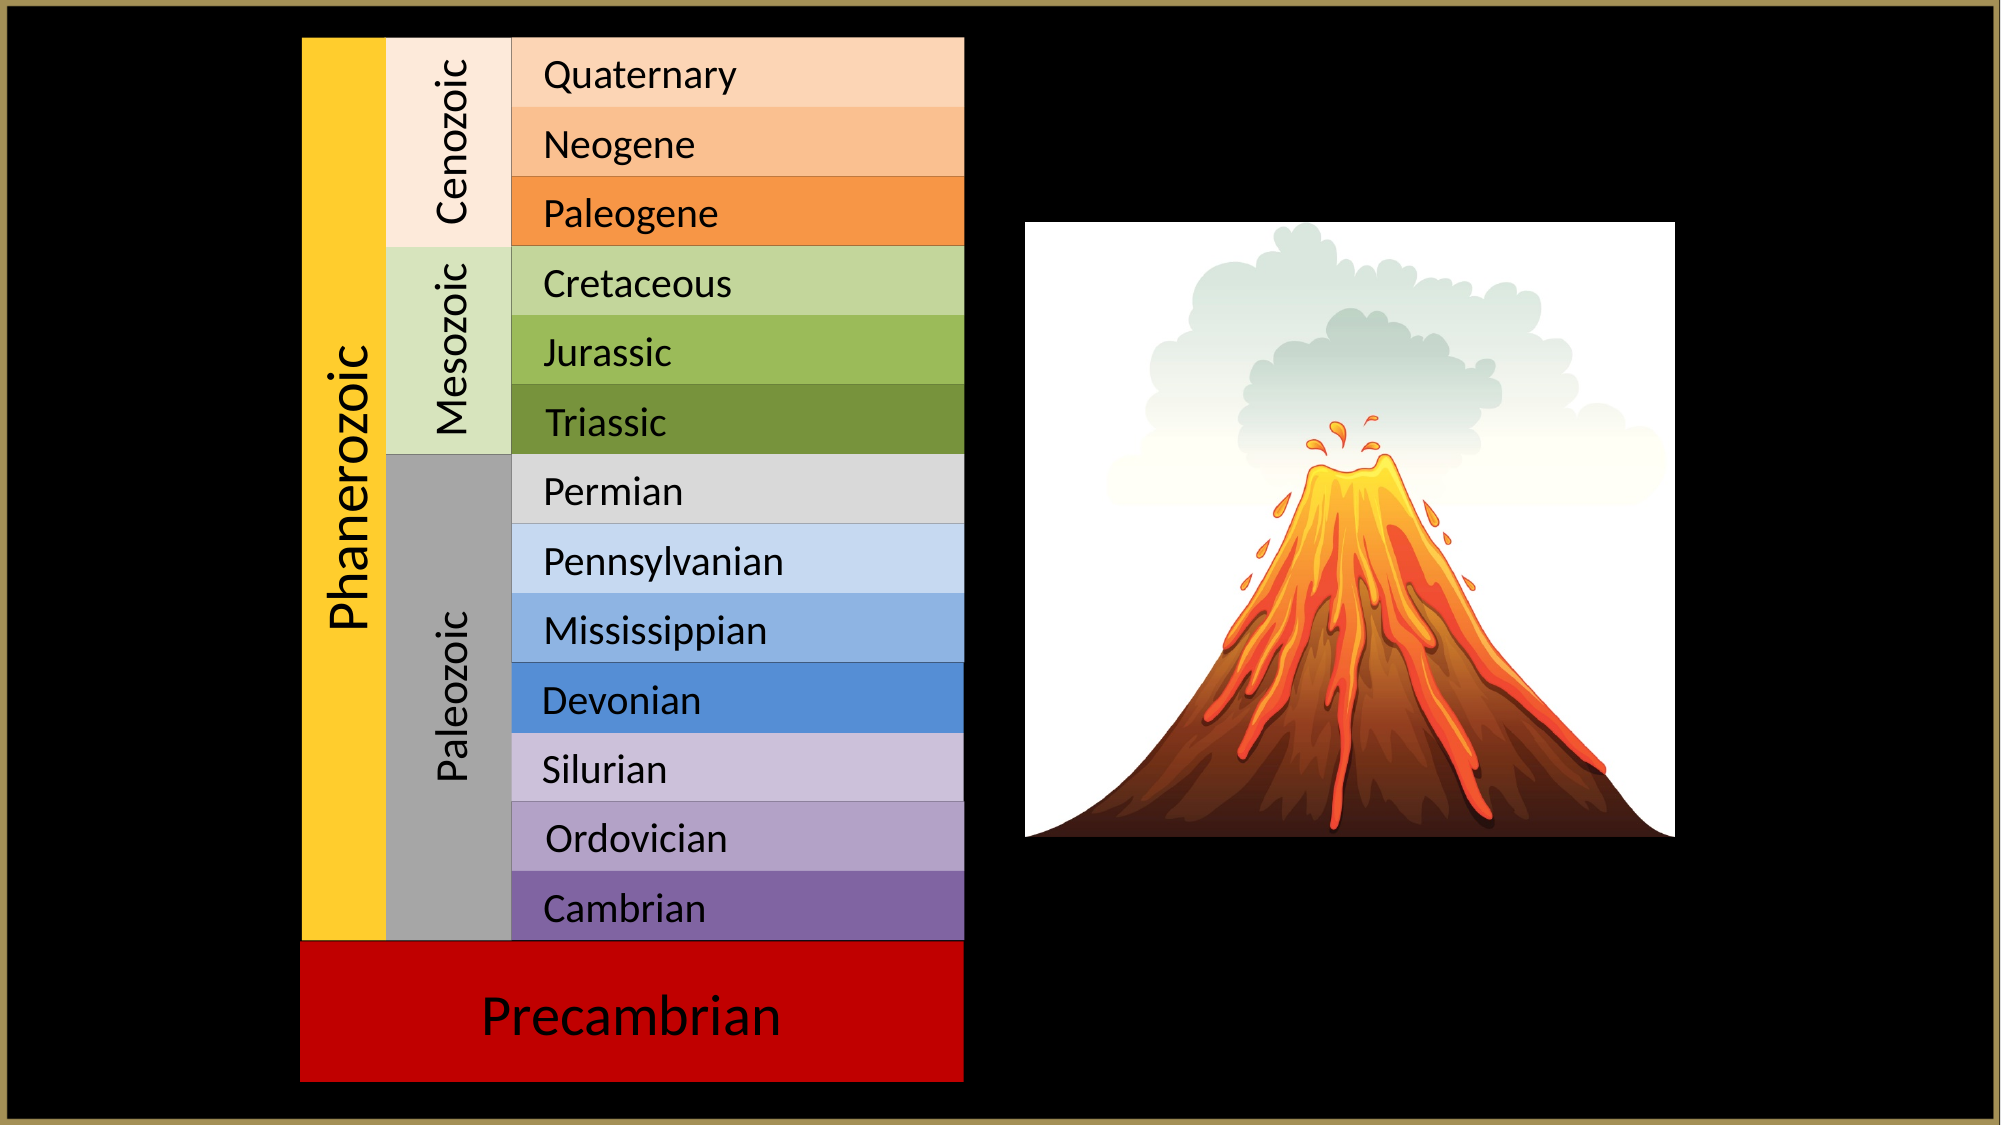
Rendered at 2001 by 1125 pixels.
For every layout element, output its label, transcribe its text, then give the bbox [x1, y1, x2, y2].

text_box Cambrian [514, 869, 966, 939]
text_box Mississippian [514, 591, 966, 660]
text_box Permian [514, 452, 966, 521]
text_box Silurian [514, 731, 966, 799]
text_box Cenozoic [388, 35, 514, 249]
picture [0, 0, 2001, 1125]
text_box Pennsylvanian [514, 521, 966, 591]
text_box Triassic [514, 383, 966, 452]
text_box Phanerozoic [300, 35, 388, 942]
text_box Precambrian [298, 939, 966, 1084]
text_box Paleogene [514, 174, 966, 244]
text_box Ordovician [514, 799, 966, 869]
text_box Cretaceous [514, 244, 966, 313]
text_box Mesozoic [388, 249, 514, 456]
text_box Neogene [514, 105, 966, 174]
text_box Paleozoic [384, 456, 514, 943]
text_box Devonian [514, 660, 966, 731]
text_box Jurassic [514, 313, 966, 383]
text_box Quaternary [514, 35, 966, 105]
